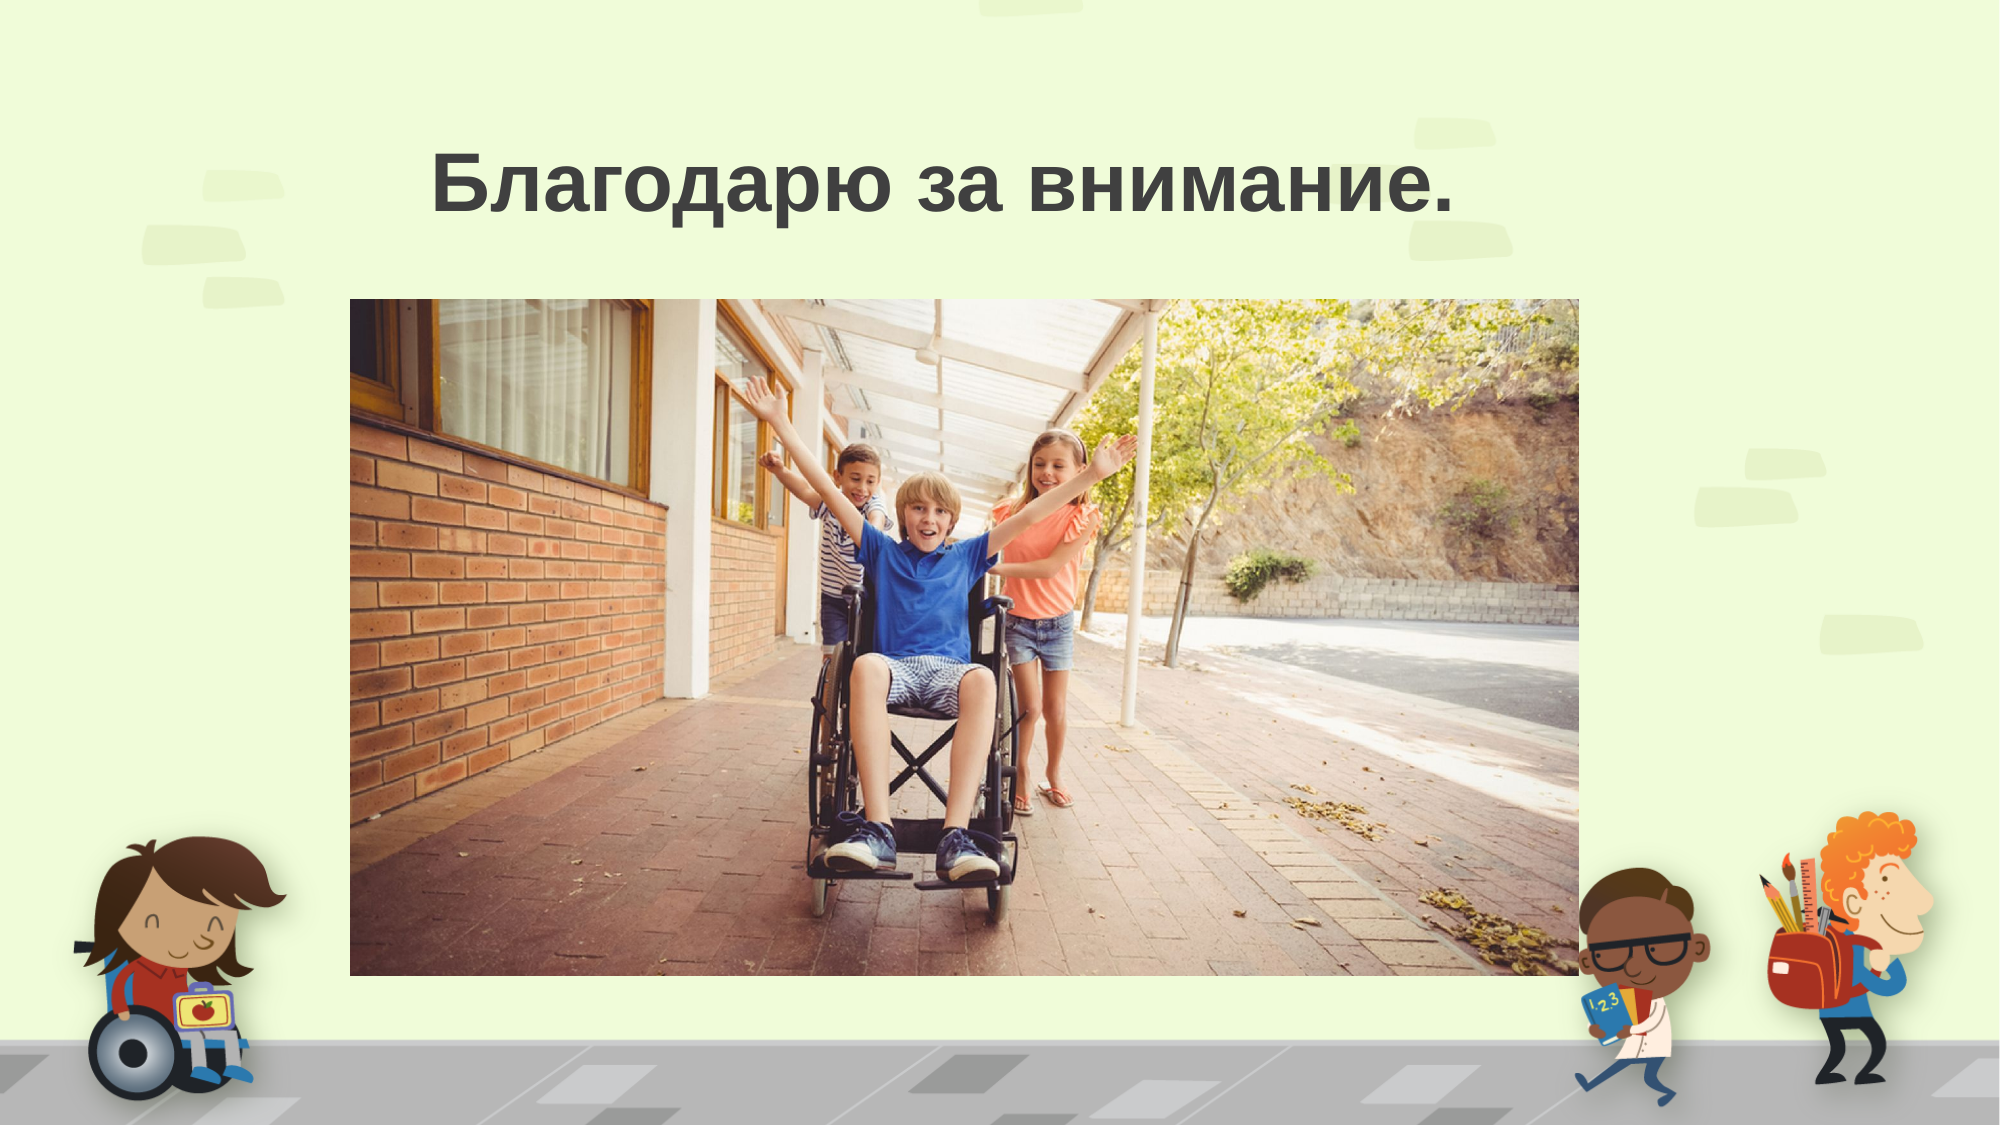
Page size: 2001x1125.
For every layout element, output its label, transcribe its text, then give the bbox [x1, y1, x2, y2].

title Благодарю за внимание. [137, 59, 1750, 238]
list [350, 299, 1579, 976]
picture [0, 0, 2000, 1125]
